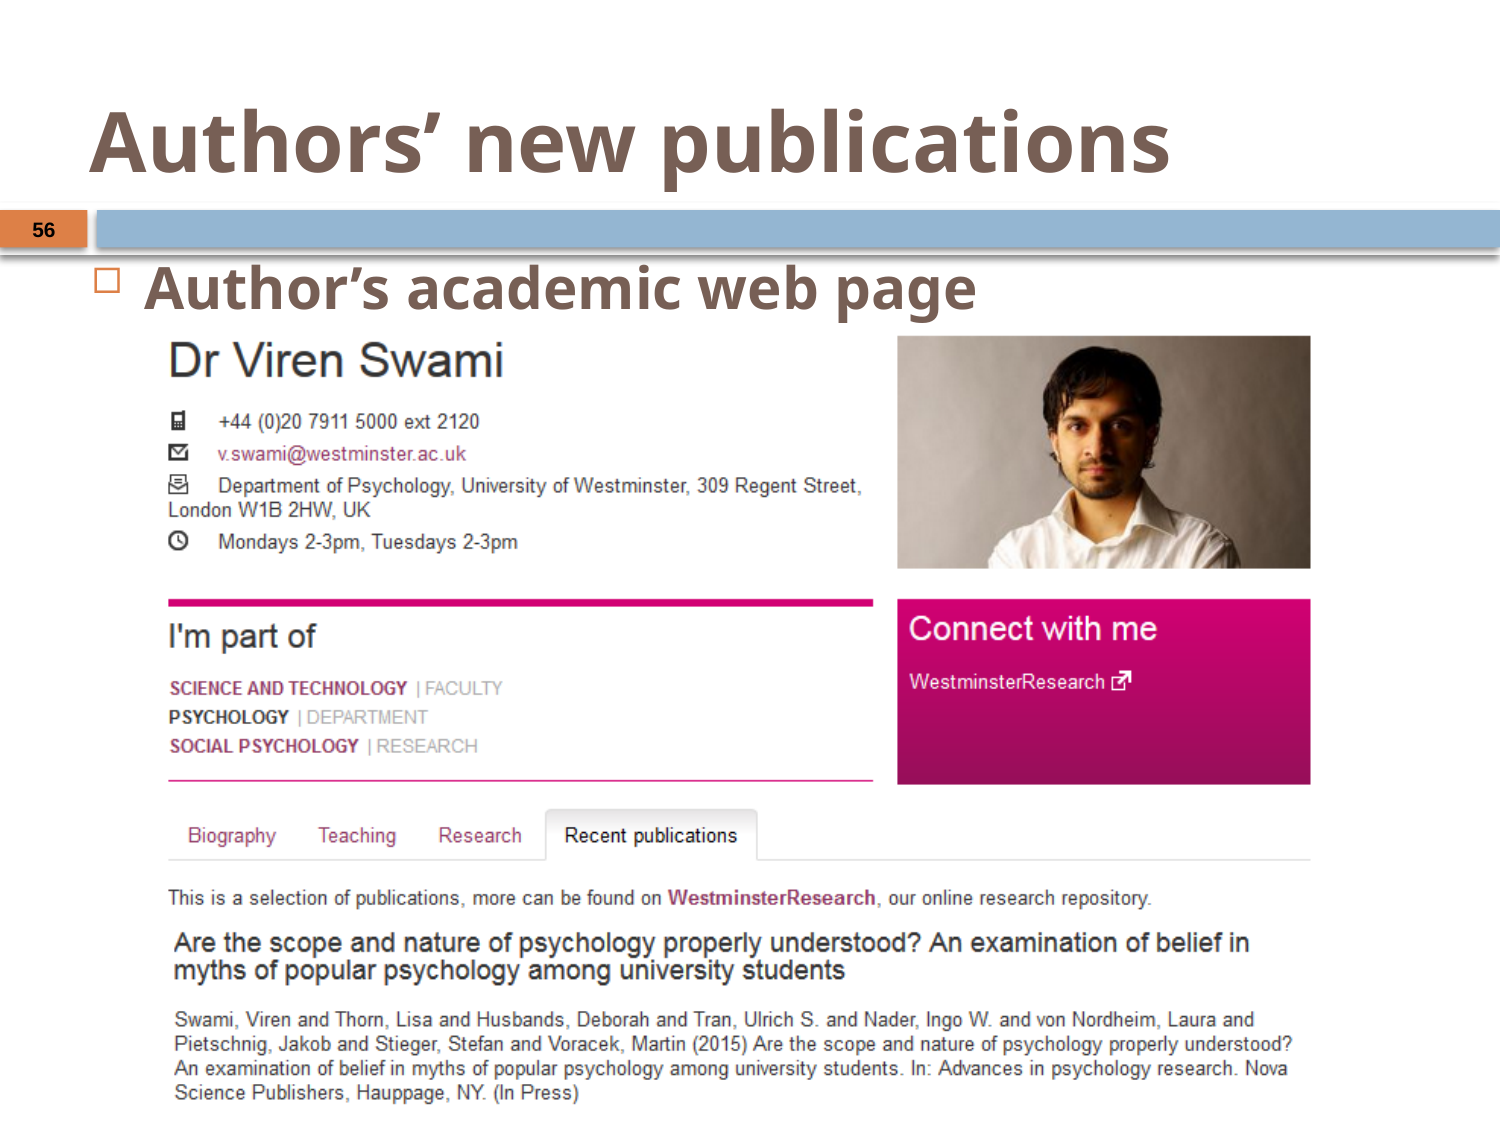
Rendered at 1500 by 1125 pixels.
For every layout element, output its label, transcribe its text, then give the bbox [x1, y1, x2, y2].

picture [160, 327, 1330, 1118]
title Authors’ new publications [75, 45, 1425, 233]
slide_number 56 [0, 208, 88, 249]
list Author’s academic web page [76, 243, 1456, 988]
